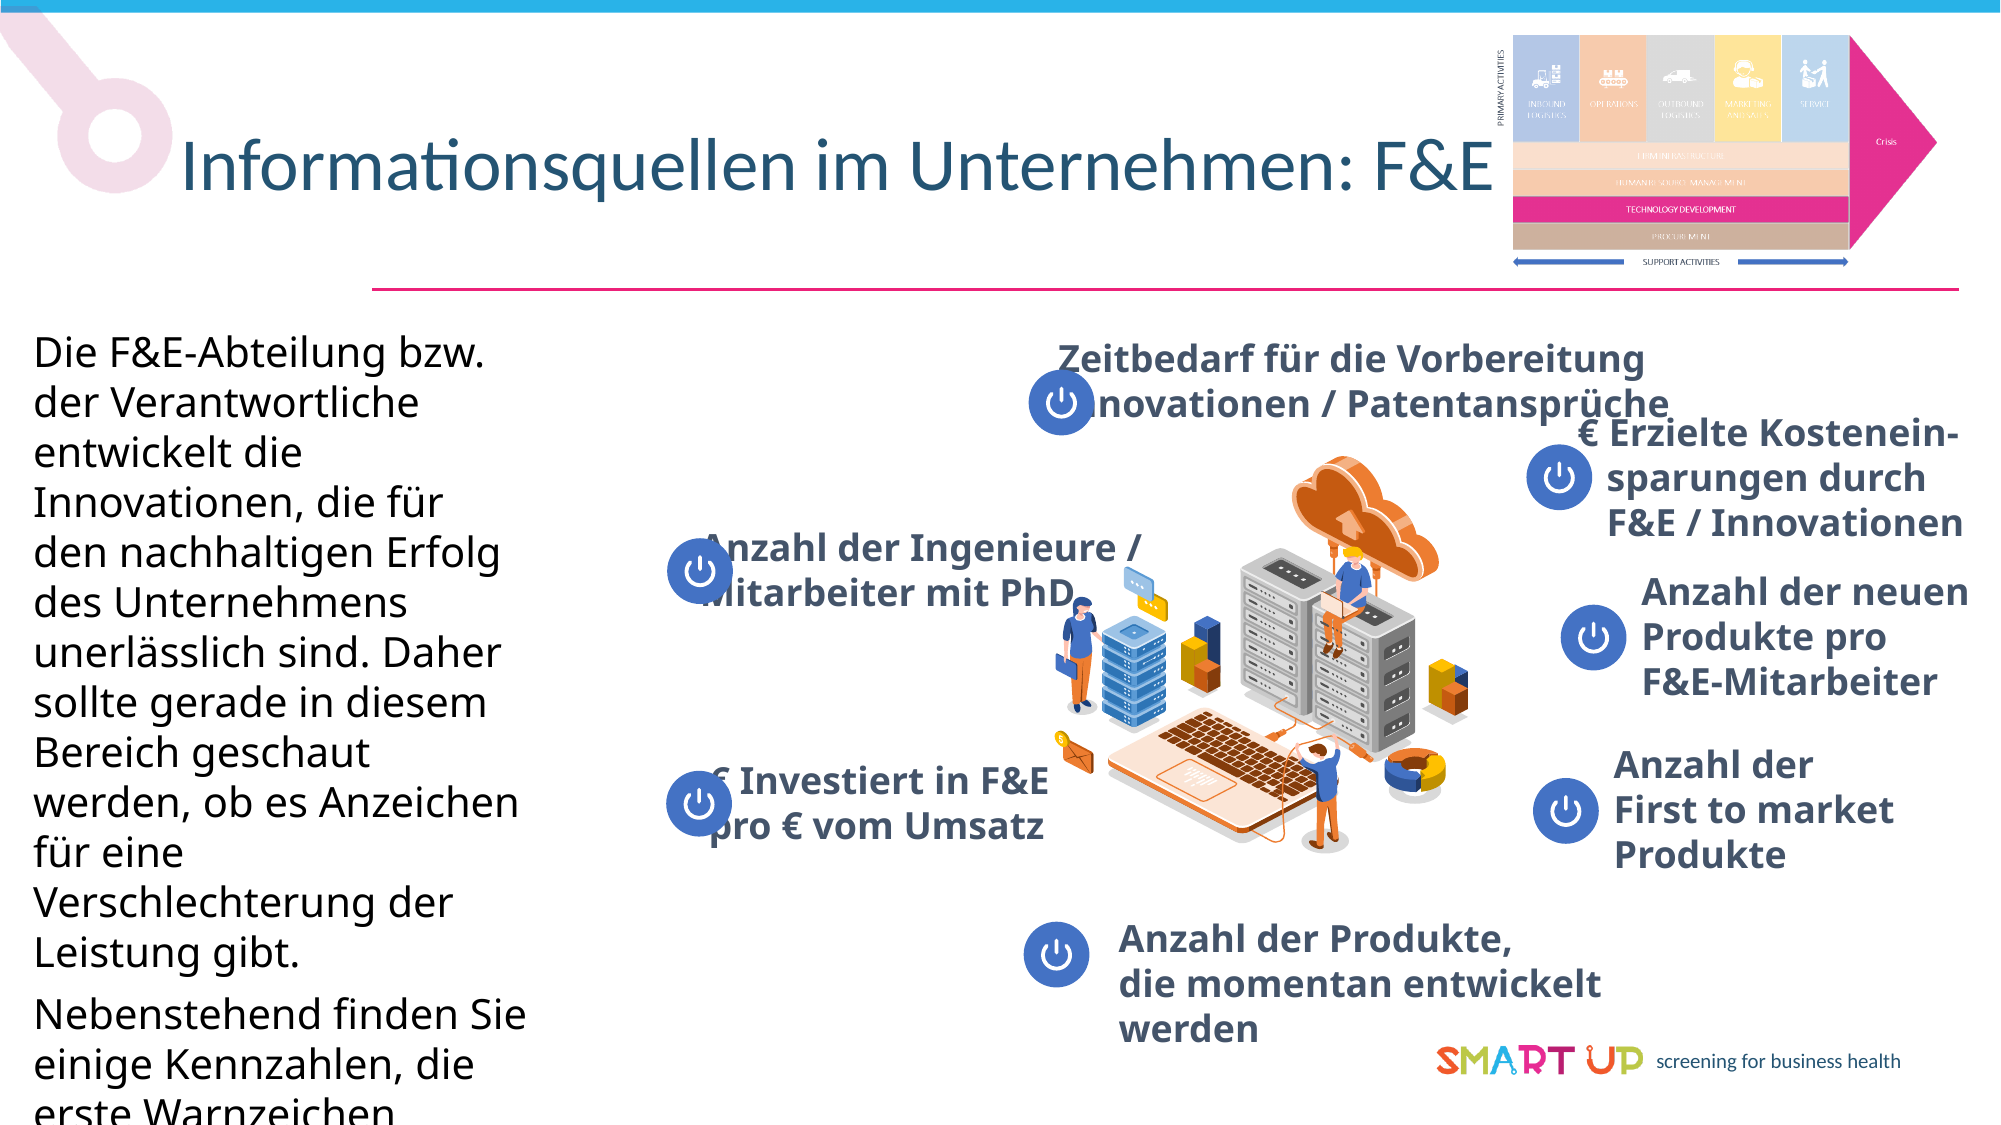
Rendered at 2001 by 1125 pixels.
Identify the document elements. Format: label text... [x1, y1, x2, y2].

text_box Anzahl der Produkte, die momentan entwickelt werden [1103, 907, 1669, 1057]
text_box € Erzielte Kostenein- sparungen durch F&E / Innovationen [1562, 401, 1980, 552]
text_box Zeitbedarf für die Vorbereitung Innovationen / Patentansprüche [1043, 327, 1685, 433]
picture [1436, 1057, 1643, 1078]
text_box Anzahl der neuen Produkte pro F&E-Mitarbeiter [1626, 560, 2000, 711]
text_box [1526, 444, 1593, 511]
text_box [1028, 369, 1095, 436]
text_box Anzahl der First to market Produkte [1598, 733, 1913, 884]
text_box Anzahl der Ingenieure / Mitarbeiter mit PhD [685, 516, 1054, 622]
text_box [1054, 456, 1469, 855]
text_box Die F&E-Abteilung bzw. der Verantwortliche entwickelt die Innovationen, die für den nachhaltigen Erfolg des Unternehmens unerlässlich sind. Daher sollte gerade in diesem Bereich geschaut werden, ob es Anzeichen für eine Verschlechterung der Leistung gibt. Nebenstehend finden Sie einige Kennzahlen, die erste Warnzeichen aufzeigen können. [19, 318, 543, 1125]
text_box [667, 538, 733, 604]
picture [0, 6, 224, 218]
text_box € Investiert in F&E pro € vom Umsatz [693, 749, 1054, 854]
picture [1491, 35, 1937, 273]
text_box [1560, 604, 1627, 671]
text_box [666, 770, 732, 837]
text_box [1532, 777, 1599, 844]
text_box Informationsquellen im Unternehmen: F&E [165, 118, 1491, 233]
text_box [1023, 921, 1090, 988]
